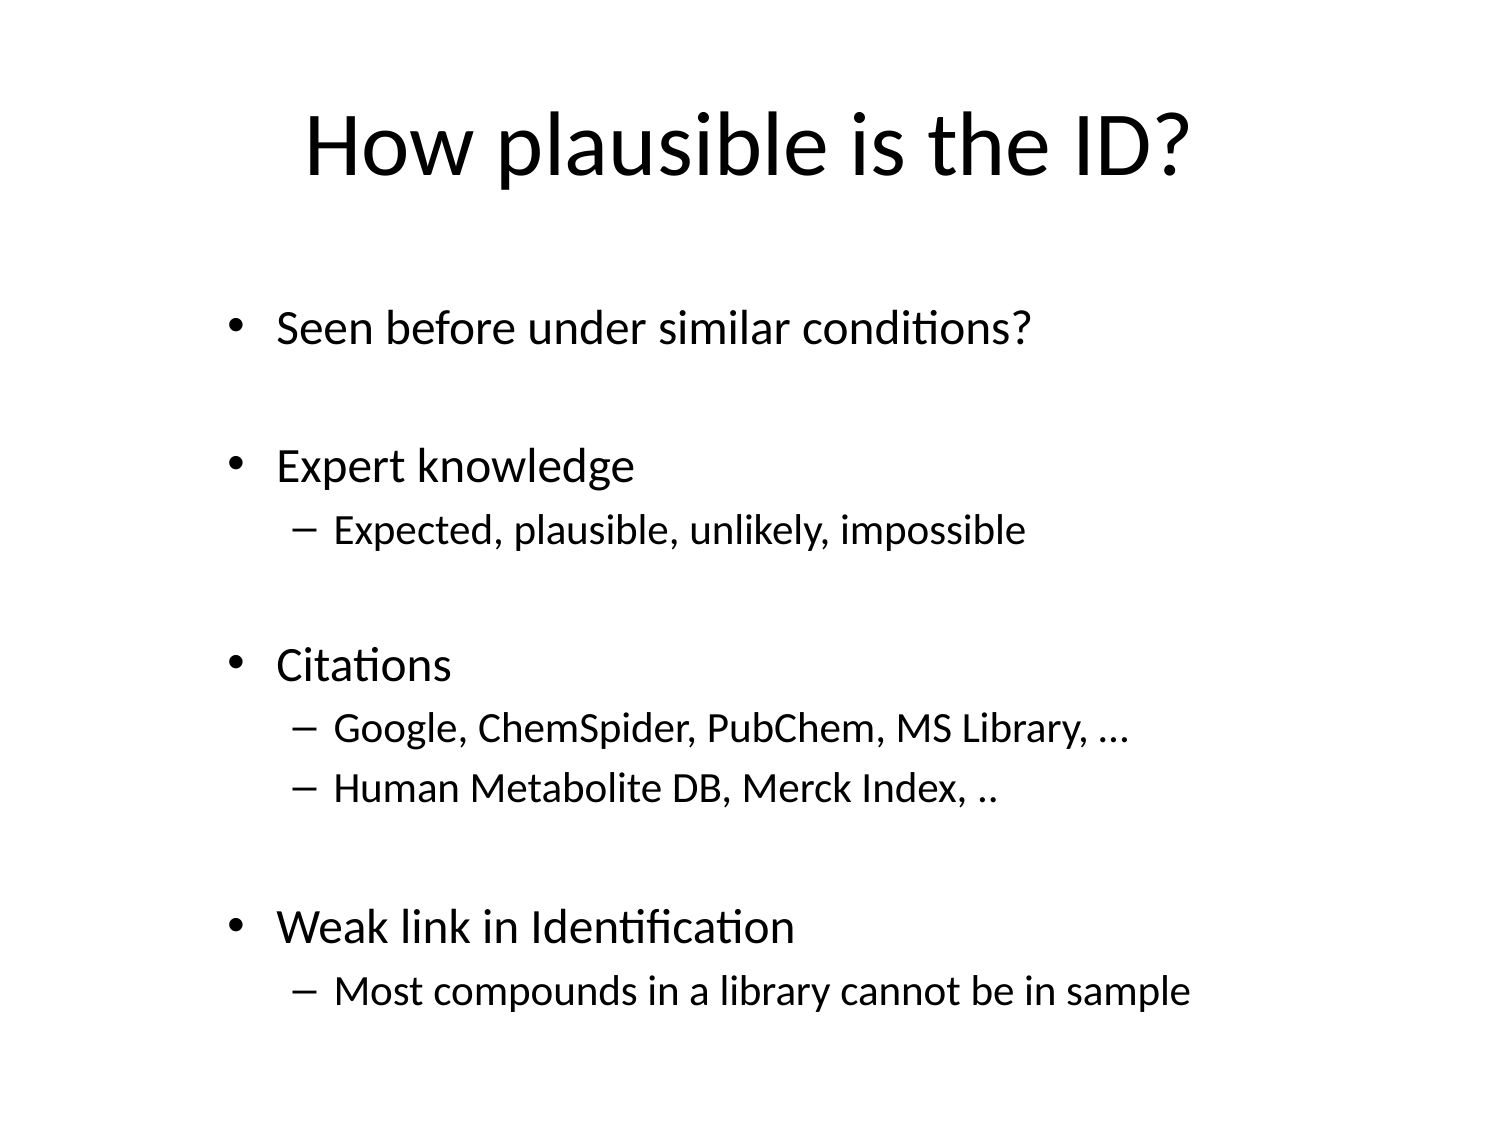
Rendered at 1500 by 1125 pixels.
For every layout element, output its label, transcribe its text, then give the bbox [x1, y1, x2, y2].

list Seen before under similar conditions? Expert knowledge Expected, plausible, unlikely, impossible Citations Google, ChemSpider, PubChem, MS Library, … Human Metabolite DB, Merck Index, .. Weak link in Identification Most compounds in a library cannot be in sample [212, 287, 1400, 1030]
title How plausible is the ID? [75, 45, 1425, 233]
